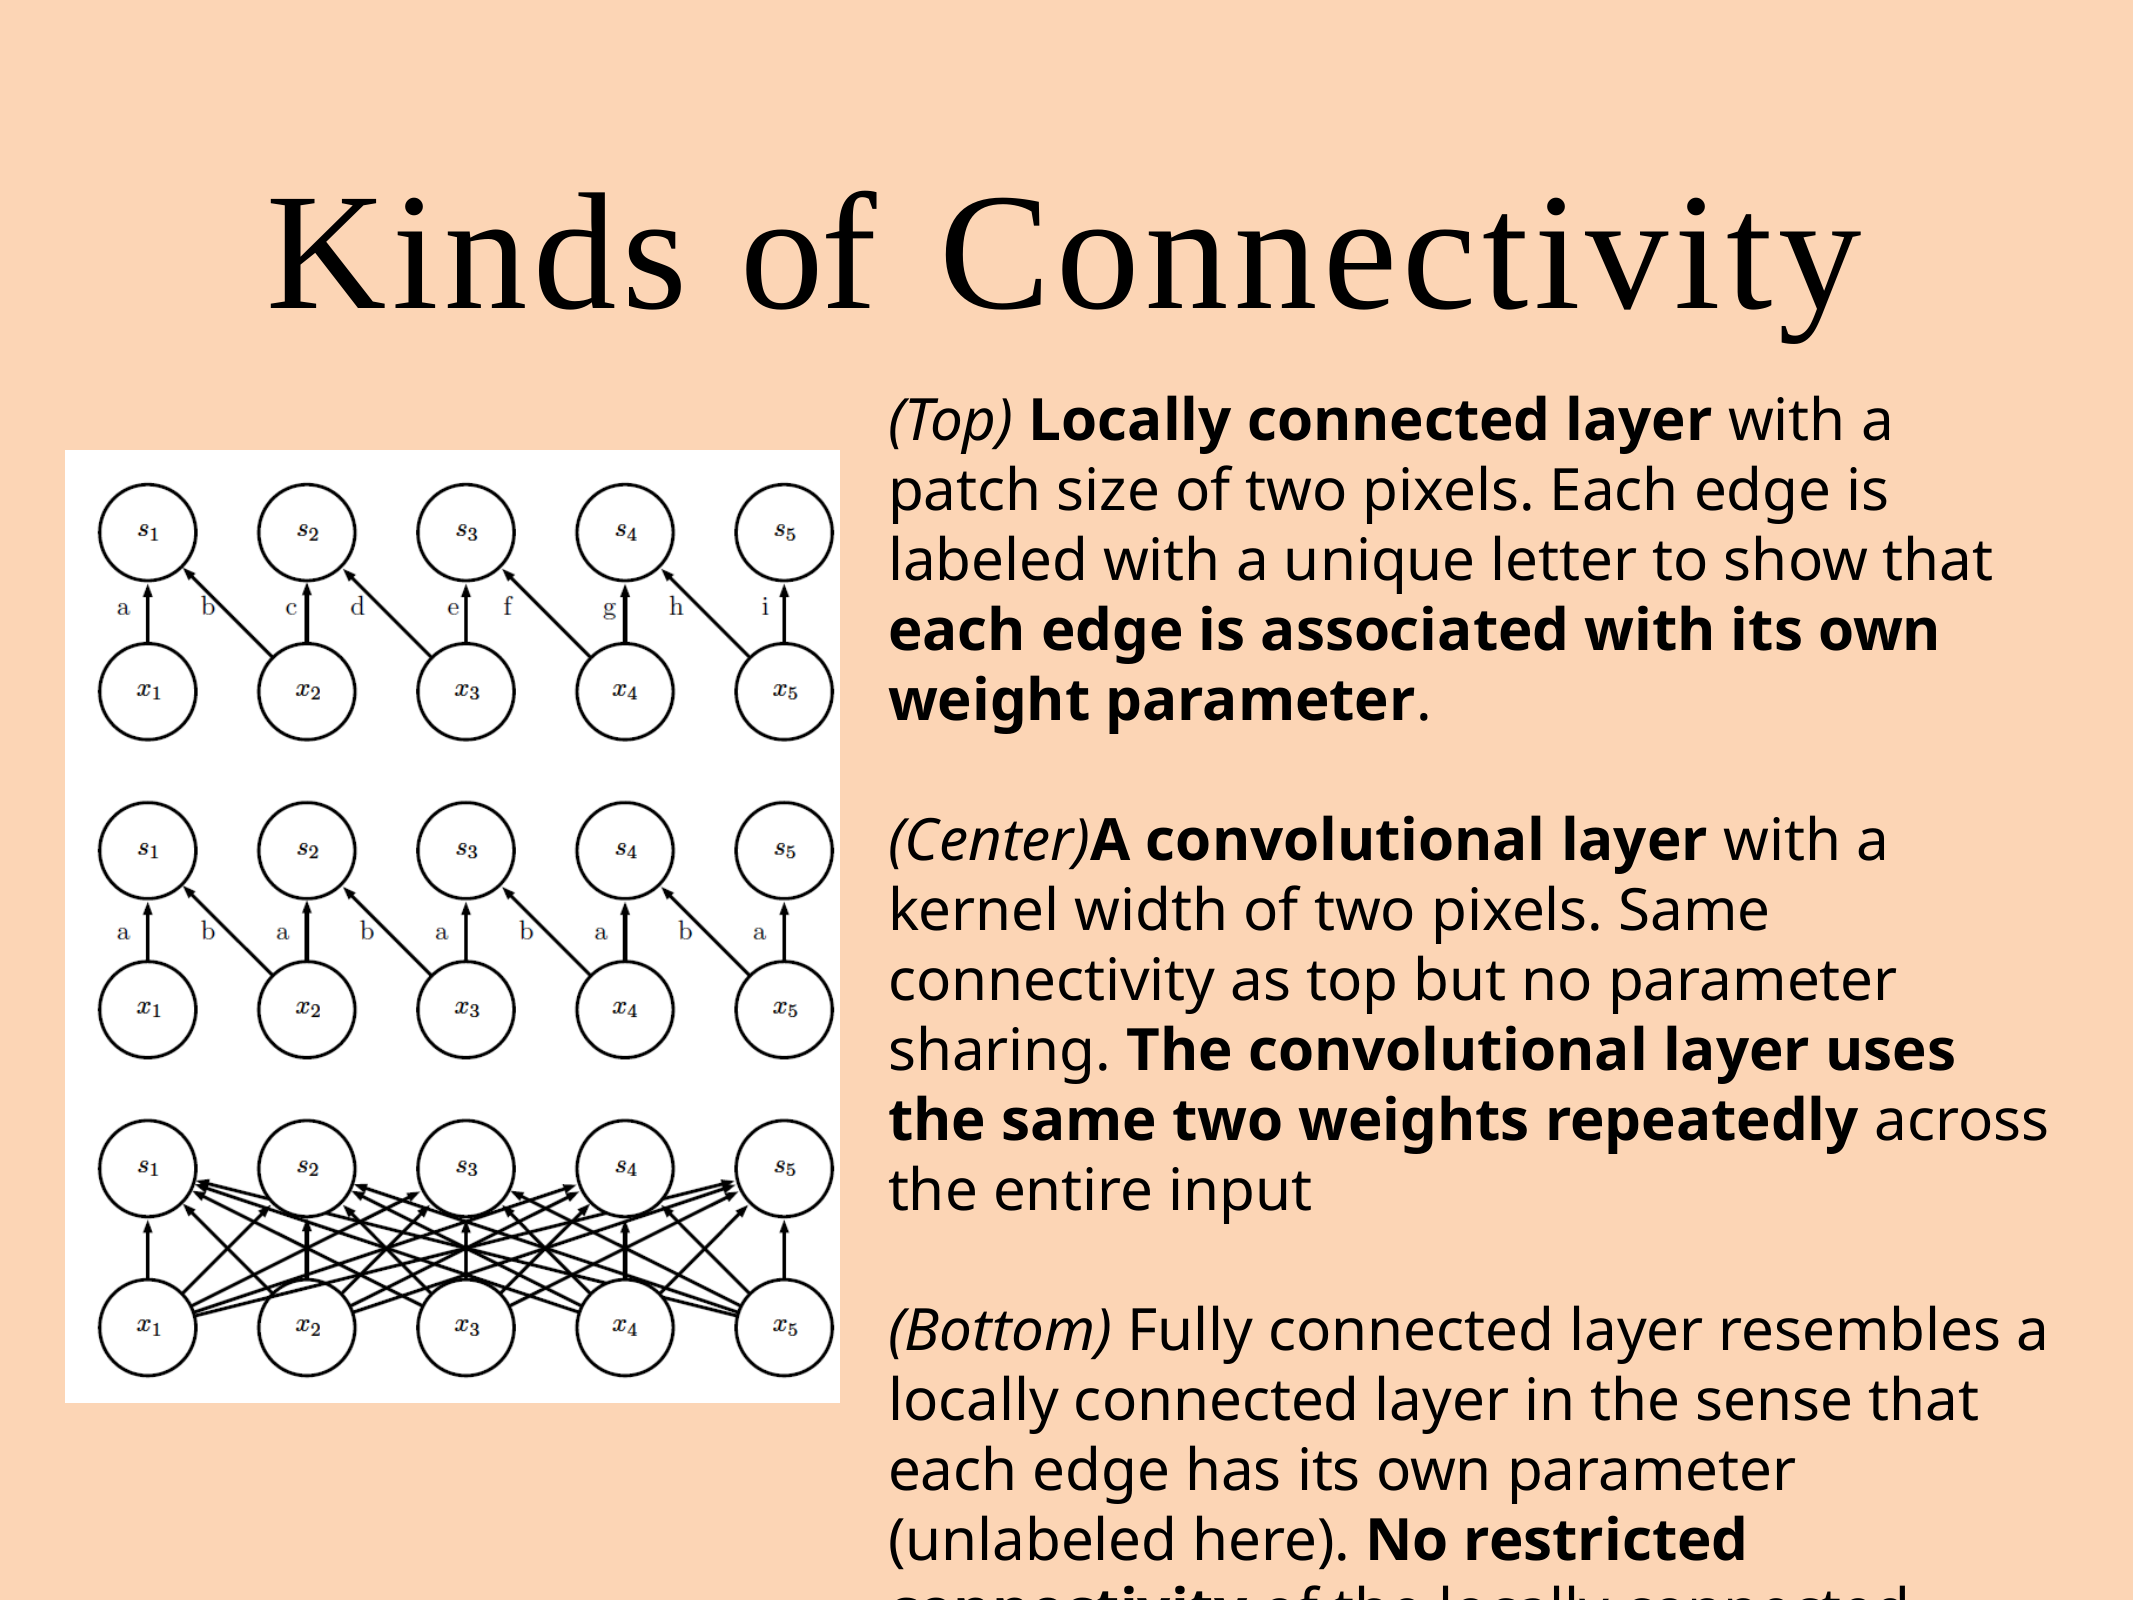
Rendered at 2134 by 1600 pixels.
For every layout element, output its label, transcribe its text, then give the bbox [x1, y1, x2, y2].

picture [64, 449, 841, 1403]
text_box (Top) Locally connected layer with a patch size of two pixels. Each edge is labeled with a unique letter to show that each edge is associated with its own weight parameter. (Center)A convolutional layer with a kernel width of two pixels. Same connectivity as top but no parameter sharing. The convolutional layer uses the same two weights repeatedly across the entire input (Bottom) Fully connected layer resembles a locally connected layer in the sense that each edge has its own parameter (unlabeled here). No restricted connectivity of the locally connected layer. [873, 375, 2074, 1600]
title Kinds of Connectivity [264, 139, 1870, 409]
